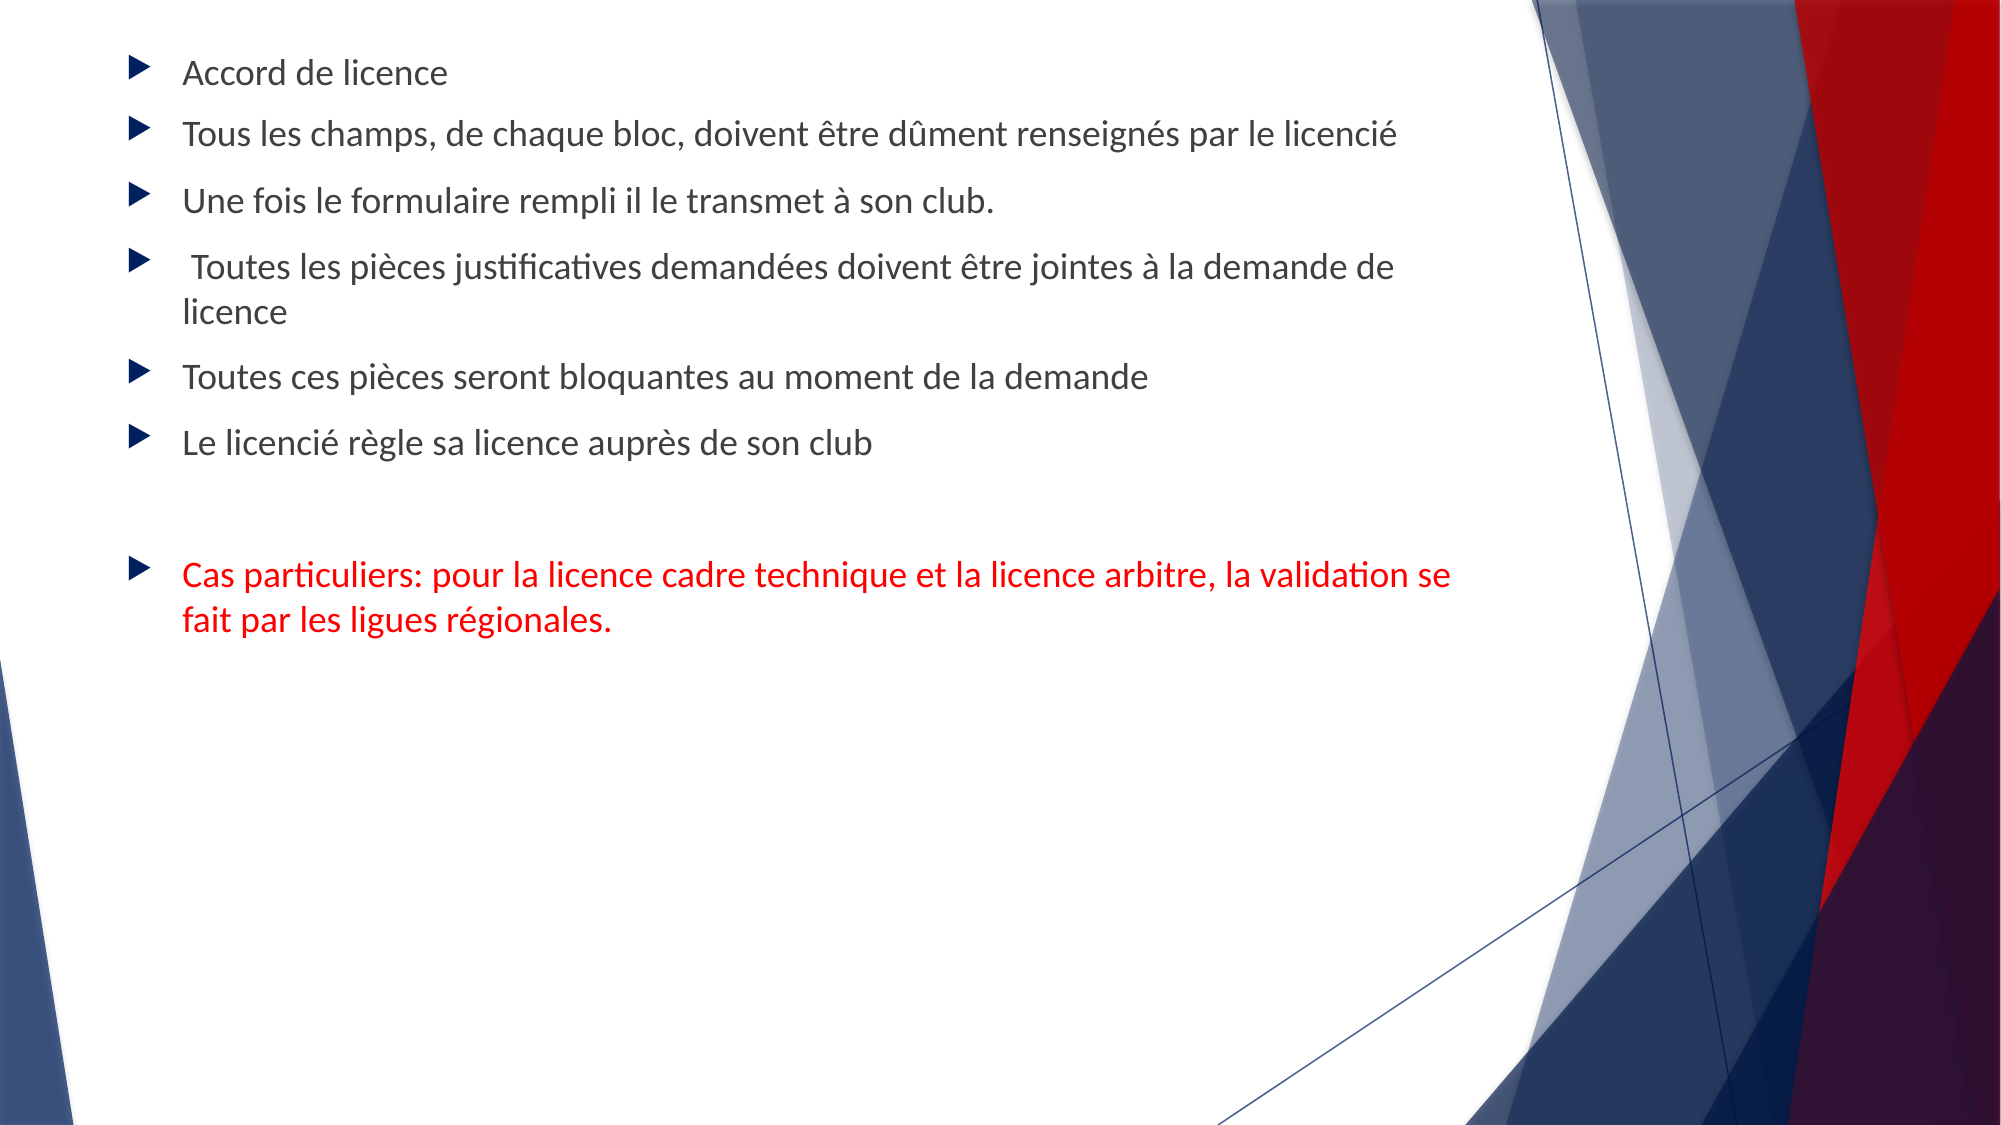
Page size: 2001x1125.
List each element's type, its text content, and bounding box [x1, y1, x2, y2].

list Accord de licence Tous les champs, de chaque bloc, doivent être dûment renseignés par le licencié Une fois le formulaire rempli il le transmet à son club. Toutes les pièces justificatives demandées doivent être jointes à la demande de licence Toutes ces pièces seront bloquantes au moment de la demande Le licencié règle sa licence auprès de son club Cas particuliers: pour la licence cadre technique et la licence arbitre, la validation se fait par les ligues régionales. [111, 45, 1522, 992]
